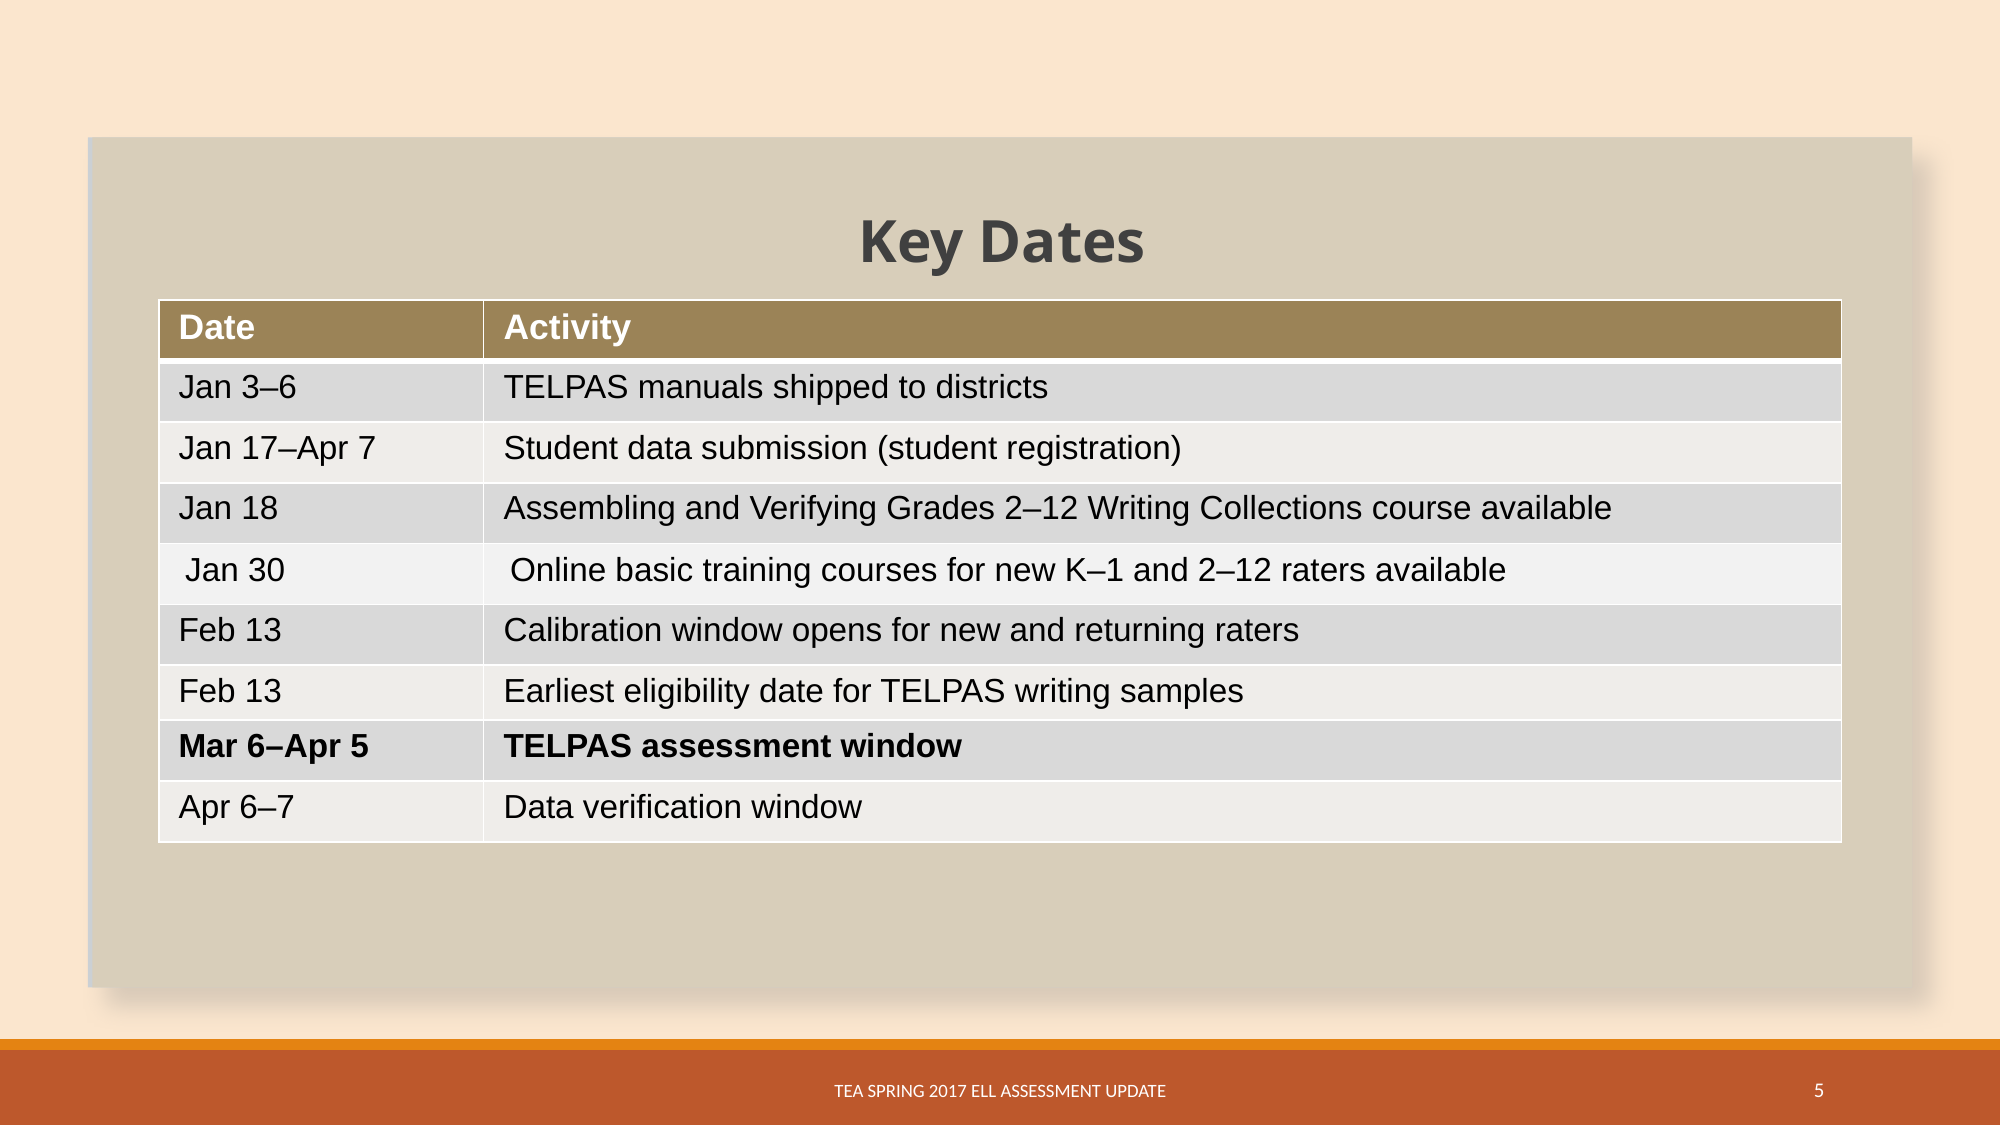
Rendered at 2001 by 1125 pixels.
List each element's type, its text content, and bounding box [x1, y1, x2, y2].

list Key Dates [92, 137, 1913, 988]
table_header Date [160, 301, 483, 358]
table_header Activity [484, 301, 1841, 358]
table_cell Calibration window opens for new and returning raters [484, 605, 1841, 664]
table_cell Jan 17–Apr 7 [160, 423, 483, 482]
table_cell Earliest eligibility date for TELPAS writing samples [484, 666, 1841, 719]
footer TEA Spring 2017 ELL Assessment Update [604, 1059, 1396, 1120]
table_cell Data verification window [484, 782, 1841, 841]
table_cell Jan 30 [160, 544, 483, 604]
table_cell Jan 18 [160, 484, 483, 543]
slide_number 5 [1624, 1059, 1840, 1120]
table_cell Jan 3–6 [160, 364, 483, 421]
table_cell Online basic training courses for new K–1 and 2–12 raters available [484, 544, 1841, 604]
table_cell Feb 13 [160, 605, 483, 664]
text_box [87, 137, 92, 988]
table_cell Apr 6–7 [160, 782, 483, 841]
table_cell Feb 13 [160, 666, 483, 719]
table_cell TELPAS assessment window [484, 721, 1841, 780]
table_cell Mar 6–Apr 5 [160, 721, 483, 780]
table_cell TELPAS manuals shipped to districts [484, 364, 1841, 421]
table_cell Assembling and Verifying Grades 2–12 Writing Collections course available [484, 484, 1841, 543]
table_cell Student data submission (student registration) [484, 423, 1841, 482]
